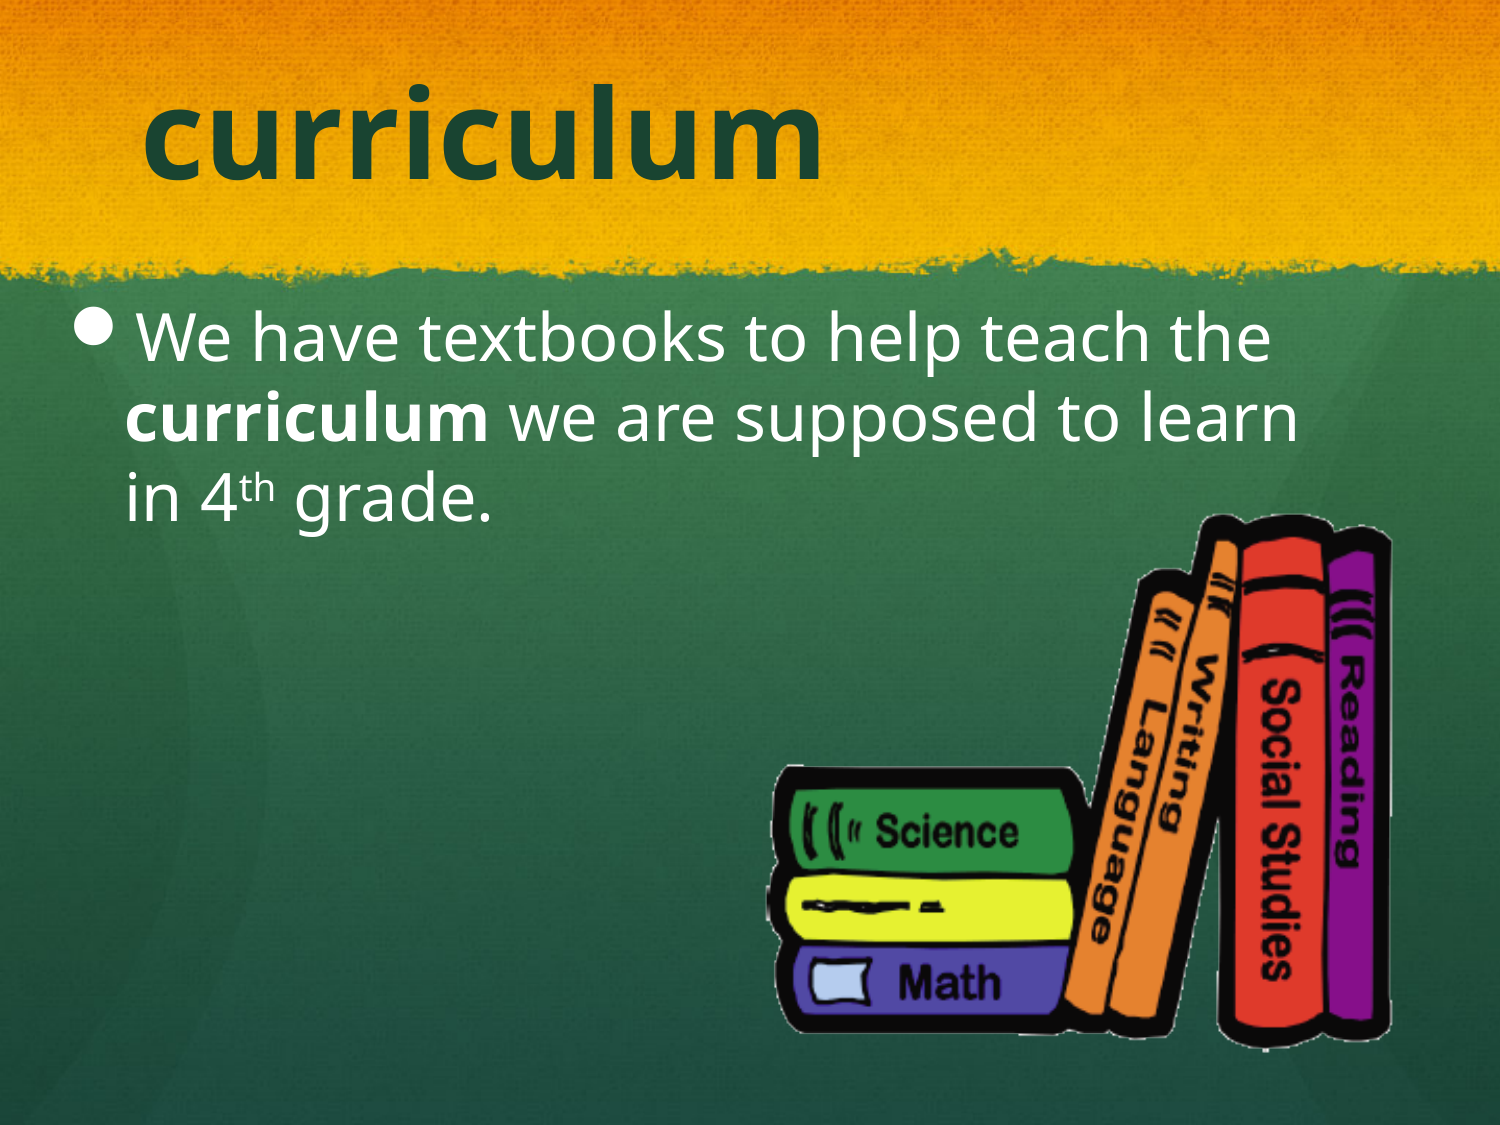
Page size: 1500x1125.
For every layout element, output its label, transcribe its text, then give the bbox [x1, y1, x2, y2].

picture [0, 0, 1500, 1125]
list We have textbooks to help teach the curriculum we are supposed to learn in 4th grade. [53, 287, 1375, 1026]
title curriculum [125, 13, 1375, 246]
